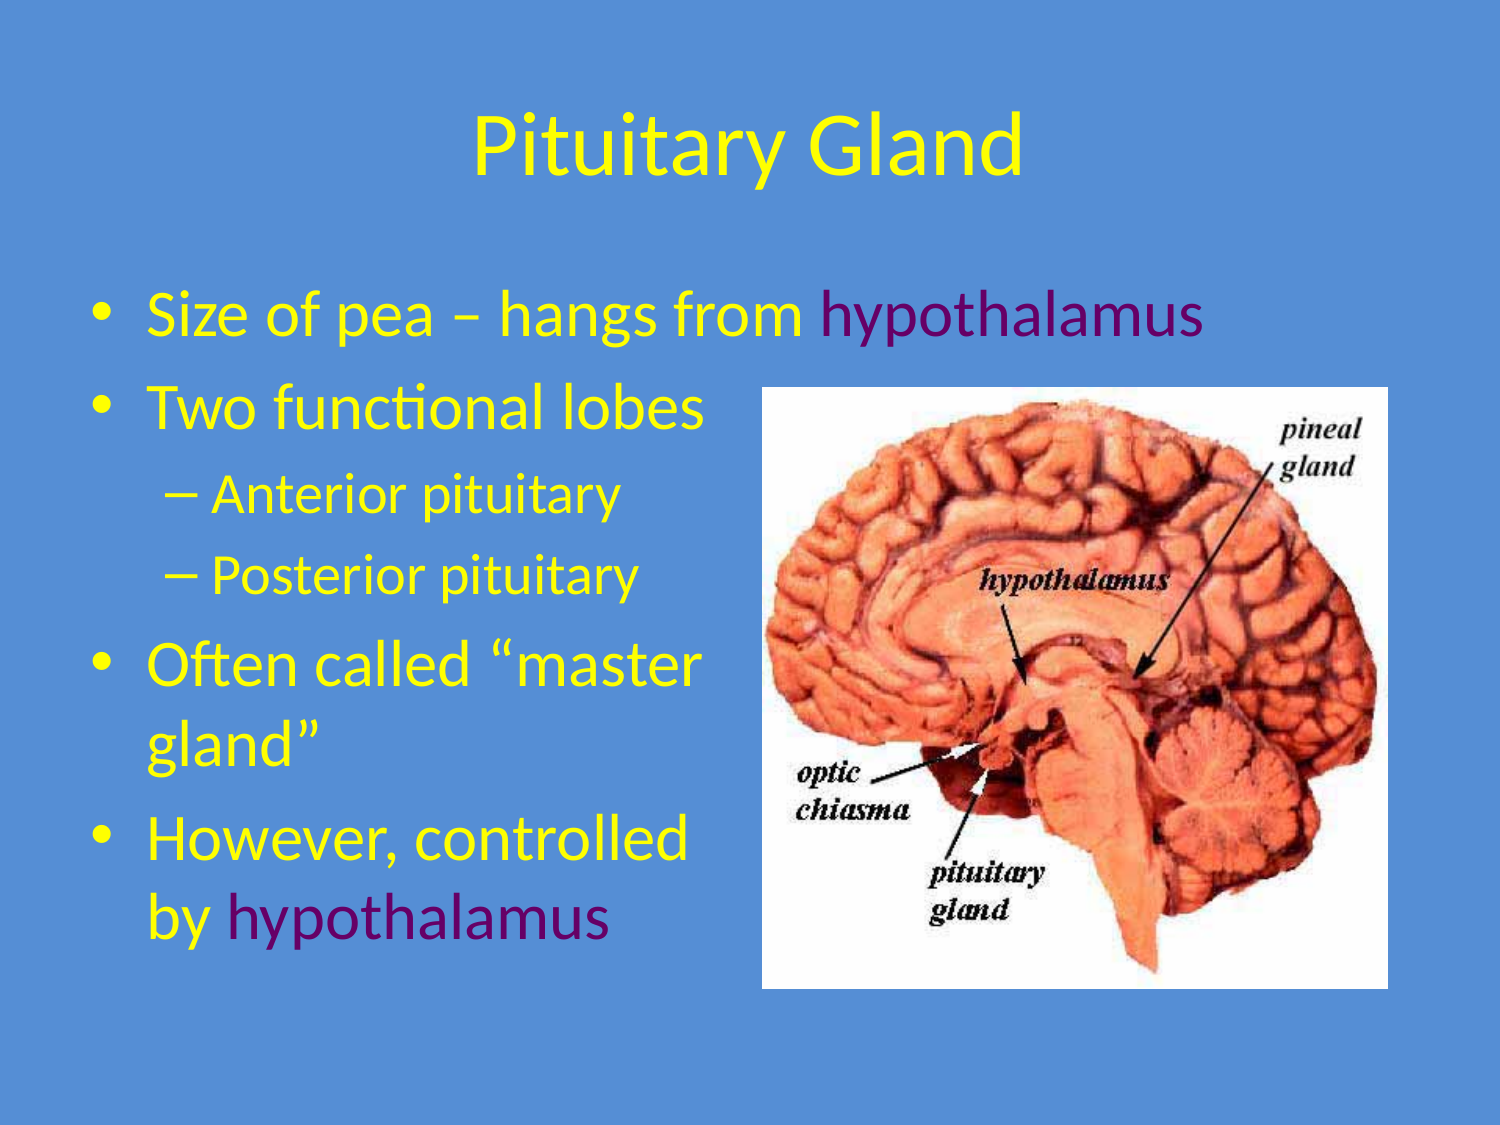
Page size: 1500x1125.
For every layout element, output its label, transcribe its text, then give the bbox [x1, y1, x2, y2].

list Size of pea – hangs from hypothalamus Two functional lobes Anterior pituitary Posterior pituitary Often called “master gland” However, controlled by hypothalamus [75, 262, 1425, 1005]
picture [762, 387, 1388, 990]
title Pituitary Gland [75, 45, 1425, 233]
